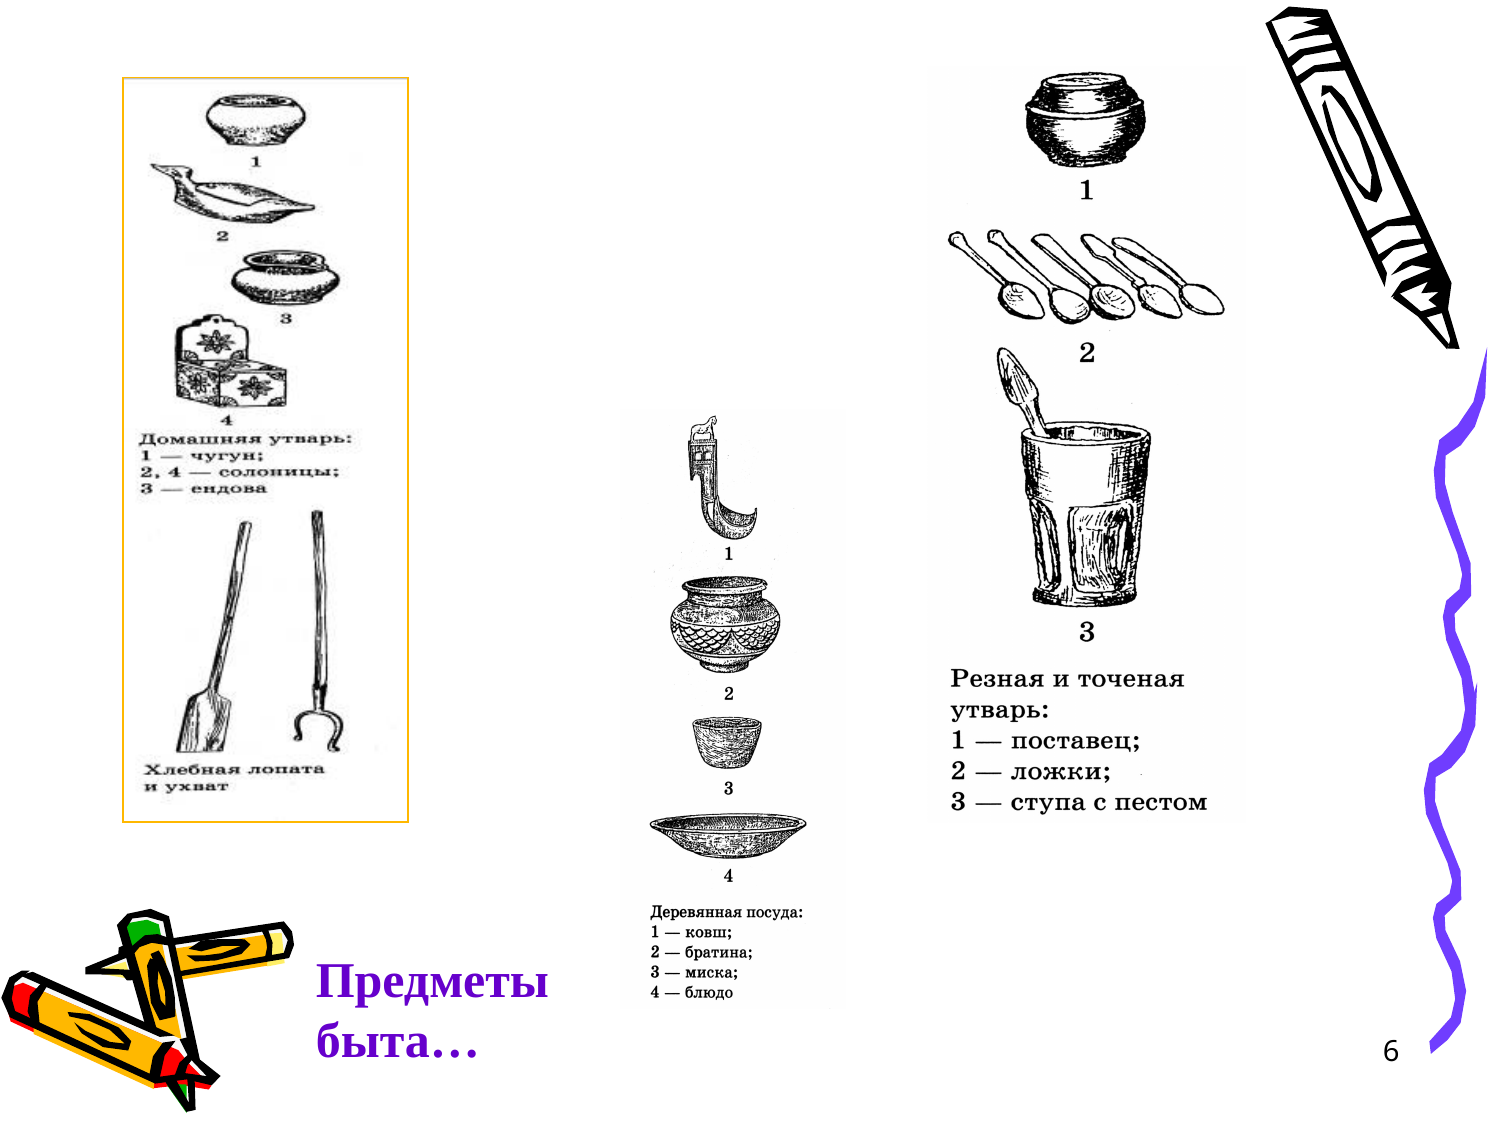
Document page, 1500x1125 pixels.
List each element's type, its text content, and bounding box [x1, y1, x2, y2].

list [123, 77, 408, 822]
picture [926, 66, 1247, 823]
picture [619, 408, 847, 1009]
text_box Предметы быта… [301, 940, 715, 1076]
slide_number 6 [1101, 1024, 1415, 1101]
